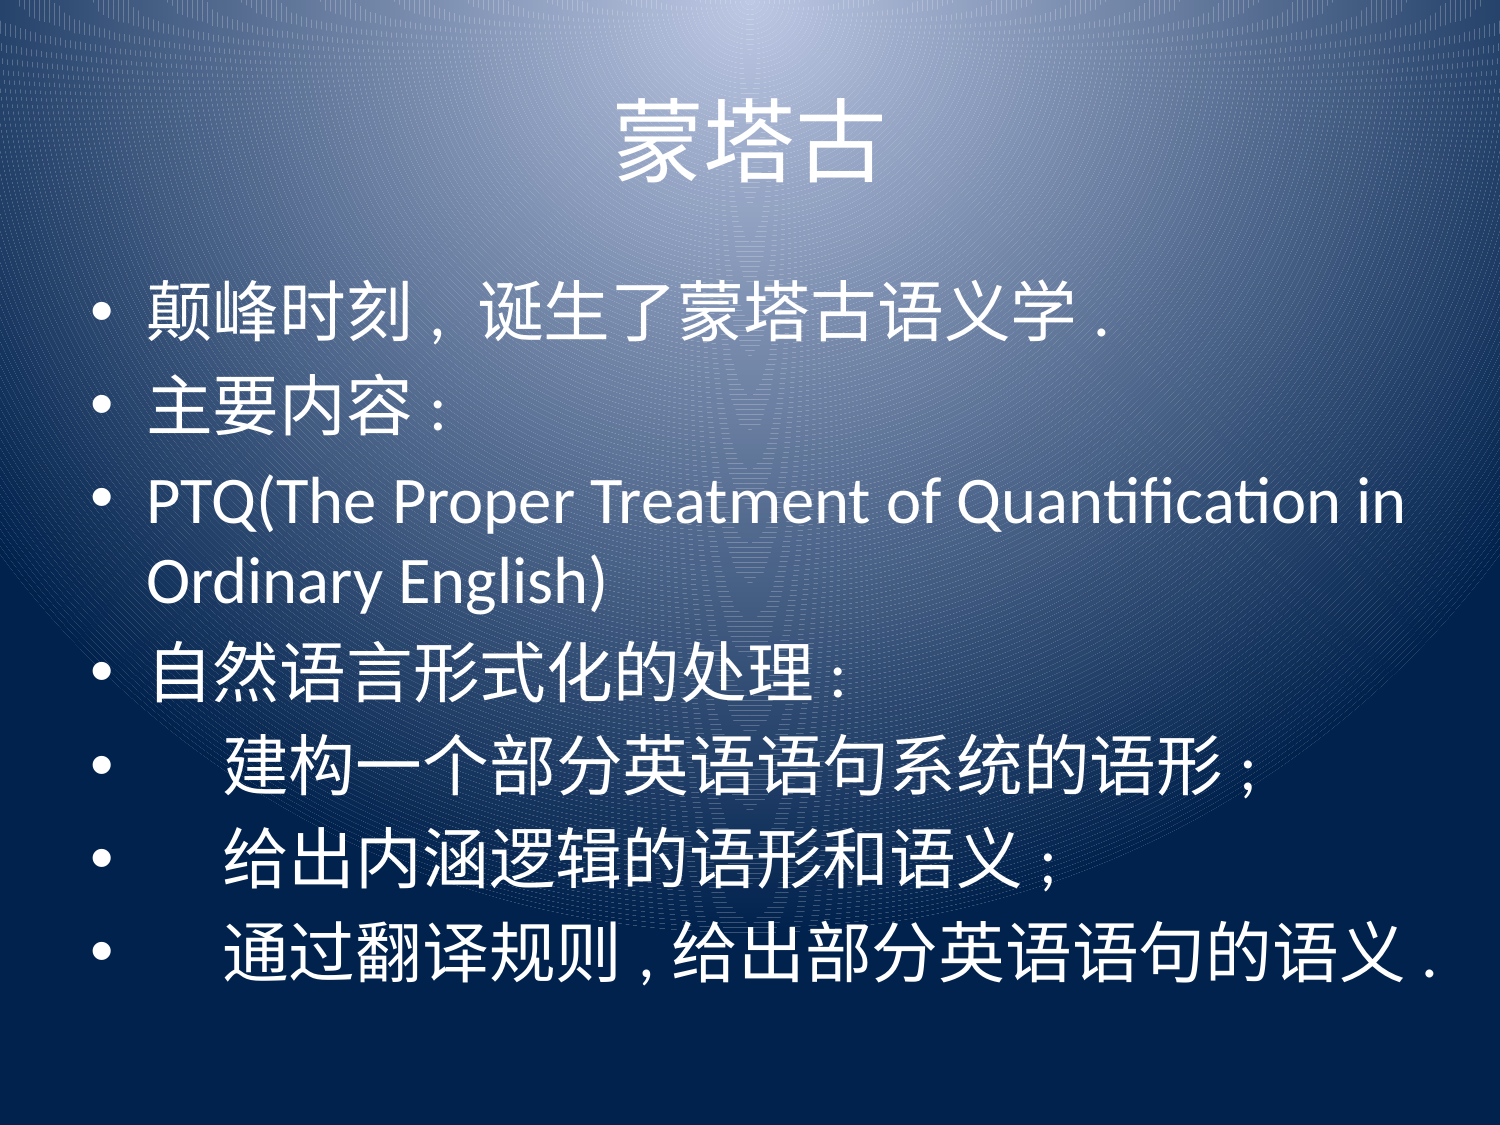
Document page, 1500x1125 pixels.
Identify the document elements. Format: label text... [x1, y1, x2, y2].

list 颠峰时刻, 诞生了蒙塔古语义学. 主要内容: PTQ(The Proper Treatment of Quantification in Ordinary English) 自然语言形式化的处理: 建构一个部分英语语句系统的语形; 给出内涵逻辑的语形和语义; 通过翻译规则,给出部分英语语句的语义. [75, 262, 1425, 1005]
title 蒙塔古 [75, 45, 1425, 233]
